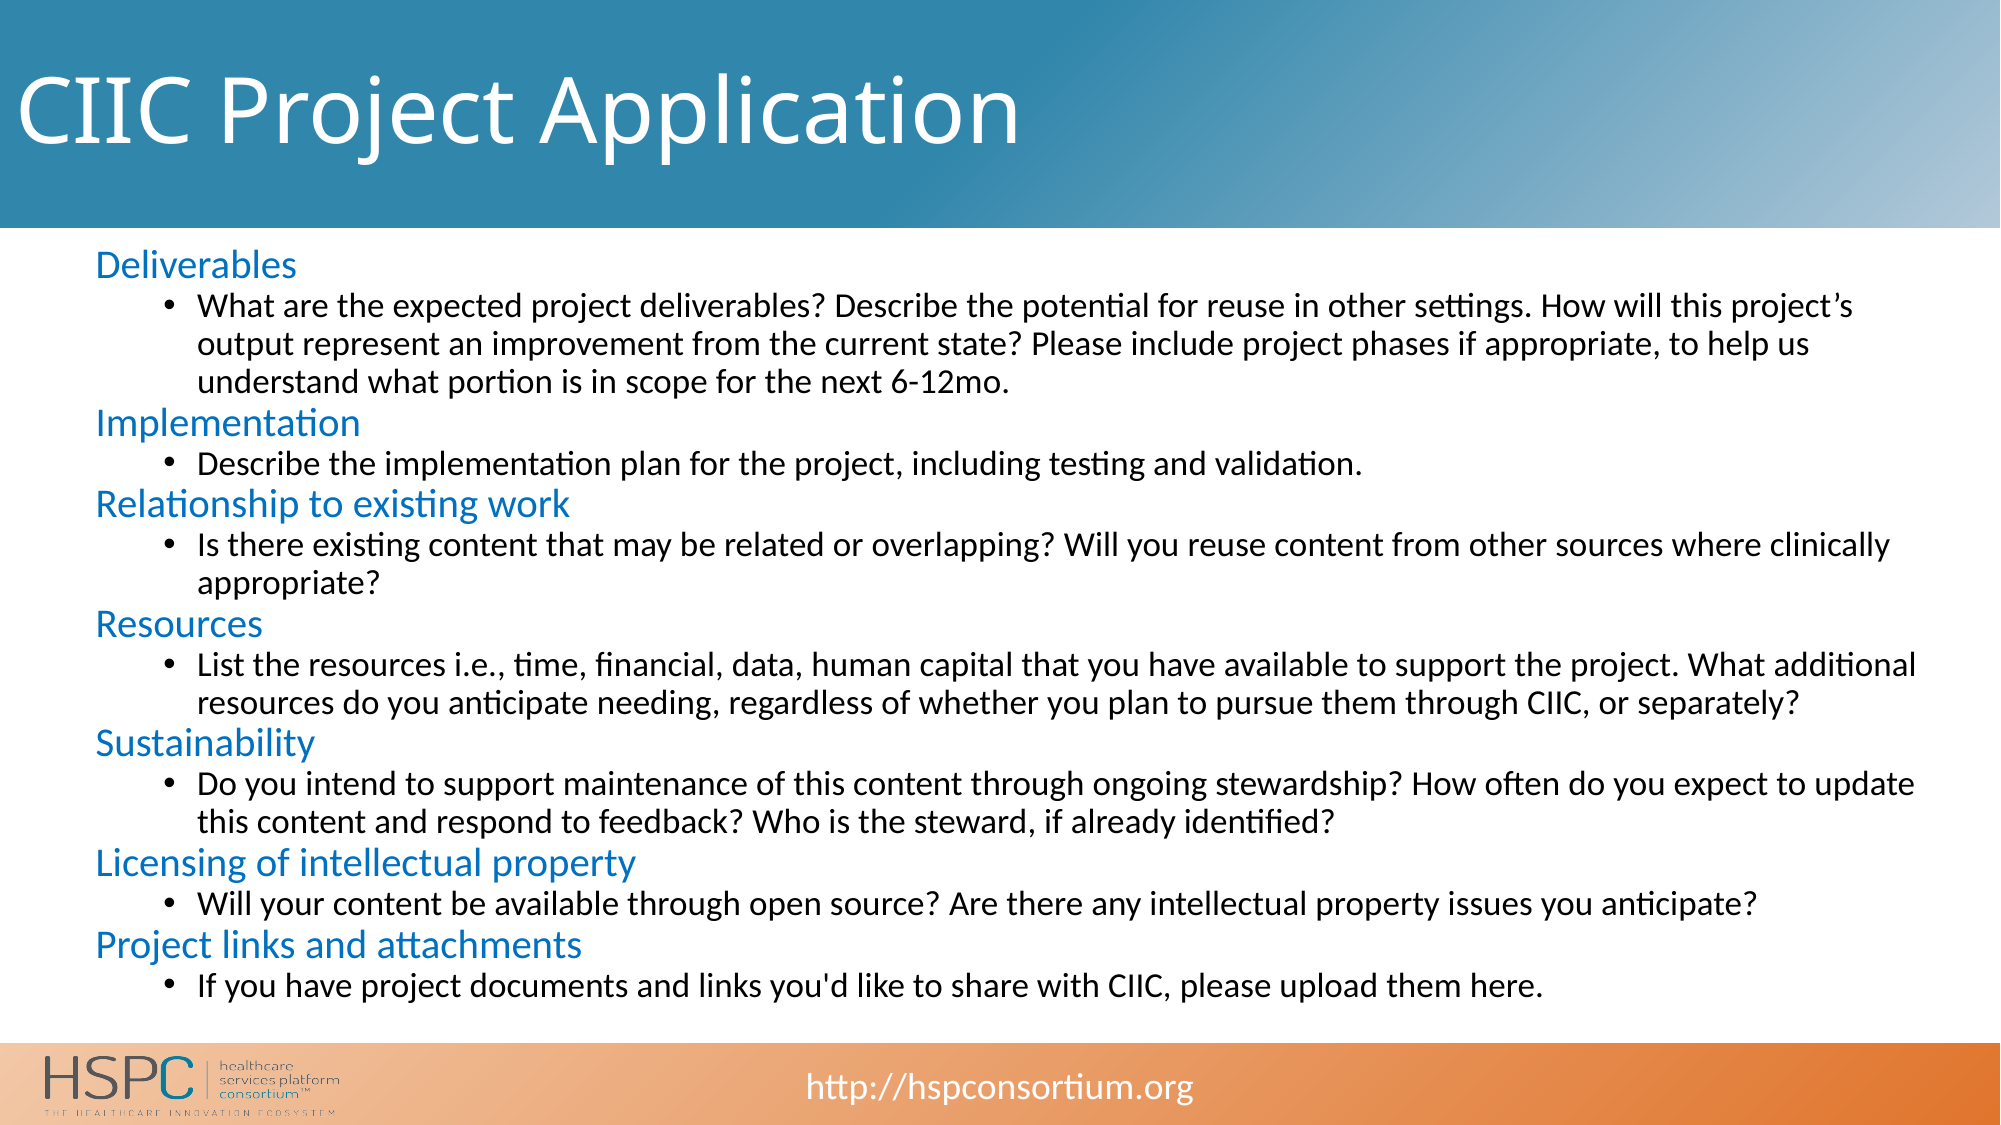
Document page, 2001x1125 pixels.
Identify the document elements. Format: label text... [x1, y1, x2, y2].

picture [39, 1048, 340, 1118]
list Deliverables What are the expected project deliverables? Describe the potential for reuse in other settings. How will this project’s output represent an improvement from the current state? Please include project phases if appropriate, to help us understand what portion is in scope for the next 6-12mo. Implementation Describe the implementation plan for the project, including testing and validation. Relationship to existing work Is there existing content that may be related or overlapping? Will you reuse content from other sources where clinically appropriate? Resources List the resources i.e., time, financial, data, human capital that you have available to support the project. What additional resources do you anticipate needing, regardless of whether you plan to pursue them through CIIC, or separately? Sustainability Do you intend to support maintenance of this content through ongoing stewardship? How often do you expect to update this content and respond to feedback? Who is the steward, if already identified? Licensing of intellectual property Will your content be available through open source? Are there any intellectual property issues you anticipate? Project links and attachments If you have project documents and links you'd like to share with CIIC, please upload them here. [80, 236, 1960, 1019]
title CIIC Project Application [0, 5, 2000, 223]
